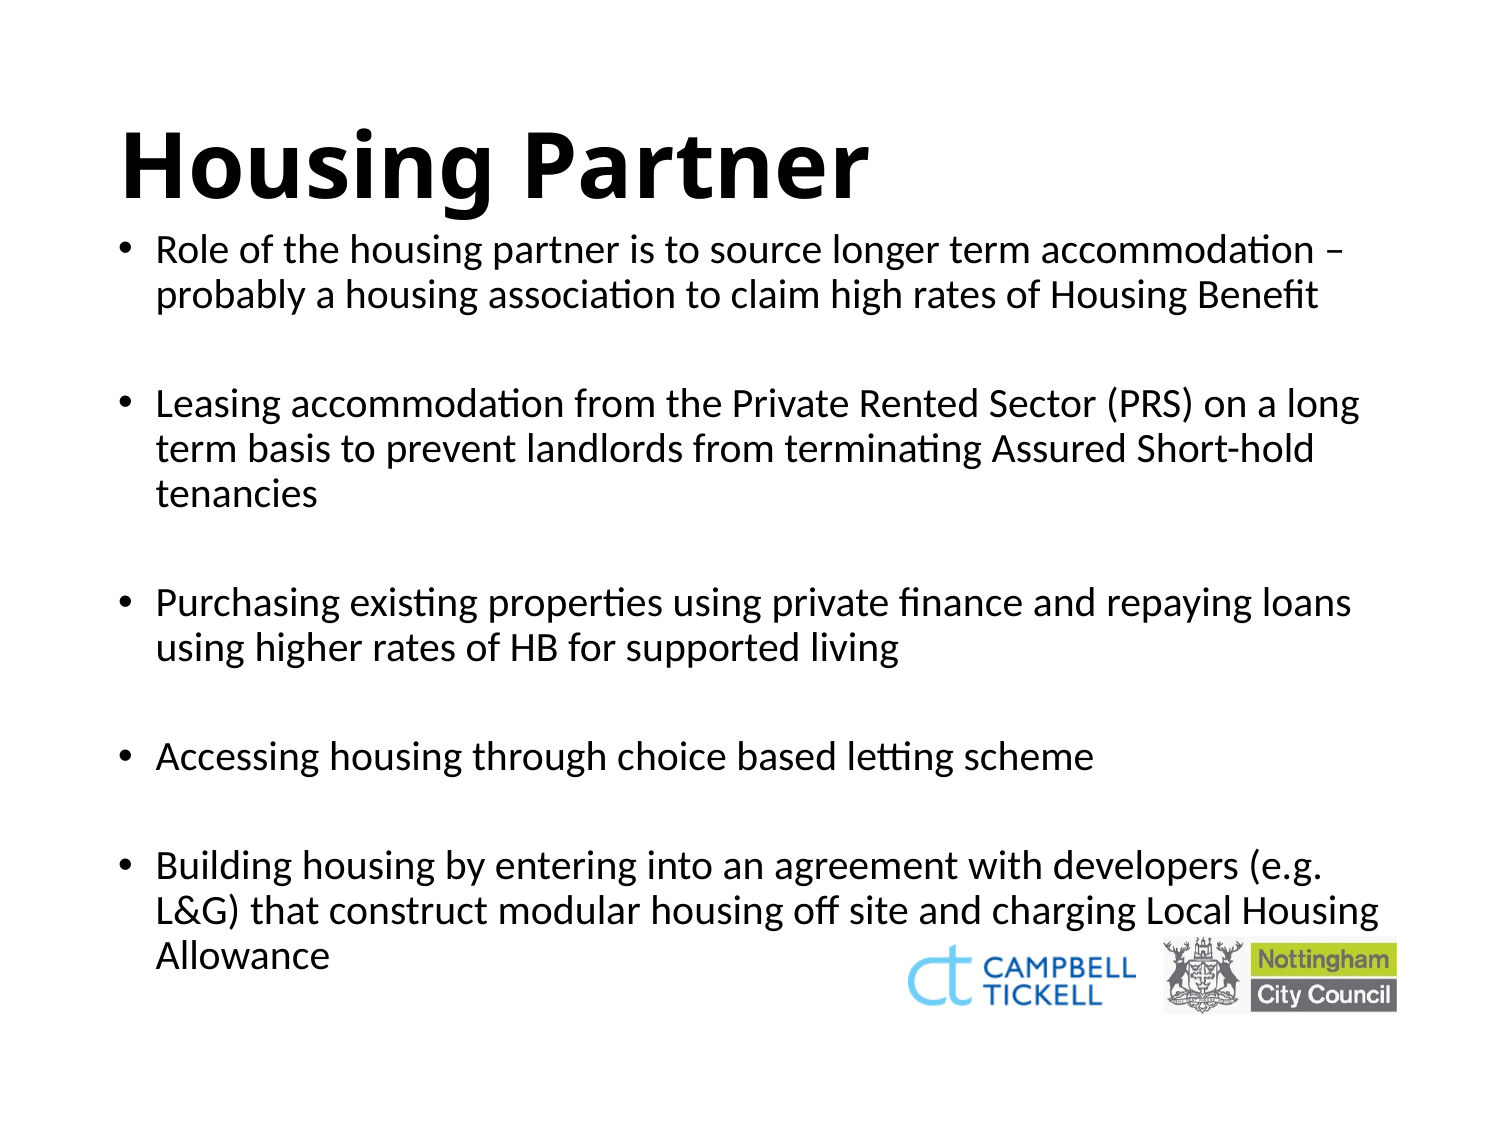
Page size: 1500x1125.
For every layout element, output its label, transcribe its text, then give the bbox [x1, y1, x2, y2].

list Role of the housing partner is to source longer term accommodation – probably a housing association to claim high rates of Housing Benefit Leasing accommodation from the Private Rented Sector (PRS) on a long term basis to prevent landlords from terminating Assured Short-hold tenancies Purchasing existing properties using private finance and repaying loans using higher rates of HB for supported living Accessing housing through choice based letting scheme Building housing by entering into an agreement with developers (e.g. L&G) that construct modular housing off site and charging Local Housing Allowance [103, 219, 1397, 965]
title Housing Partner [103, 59, 1397, 219]
picture [908, 965, 1136, 1073]
picture [1163, 965, 1397, 1014]
